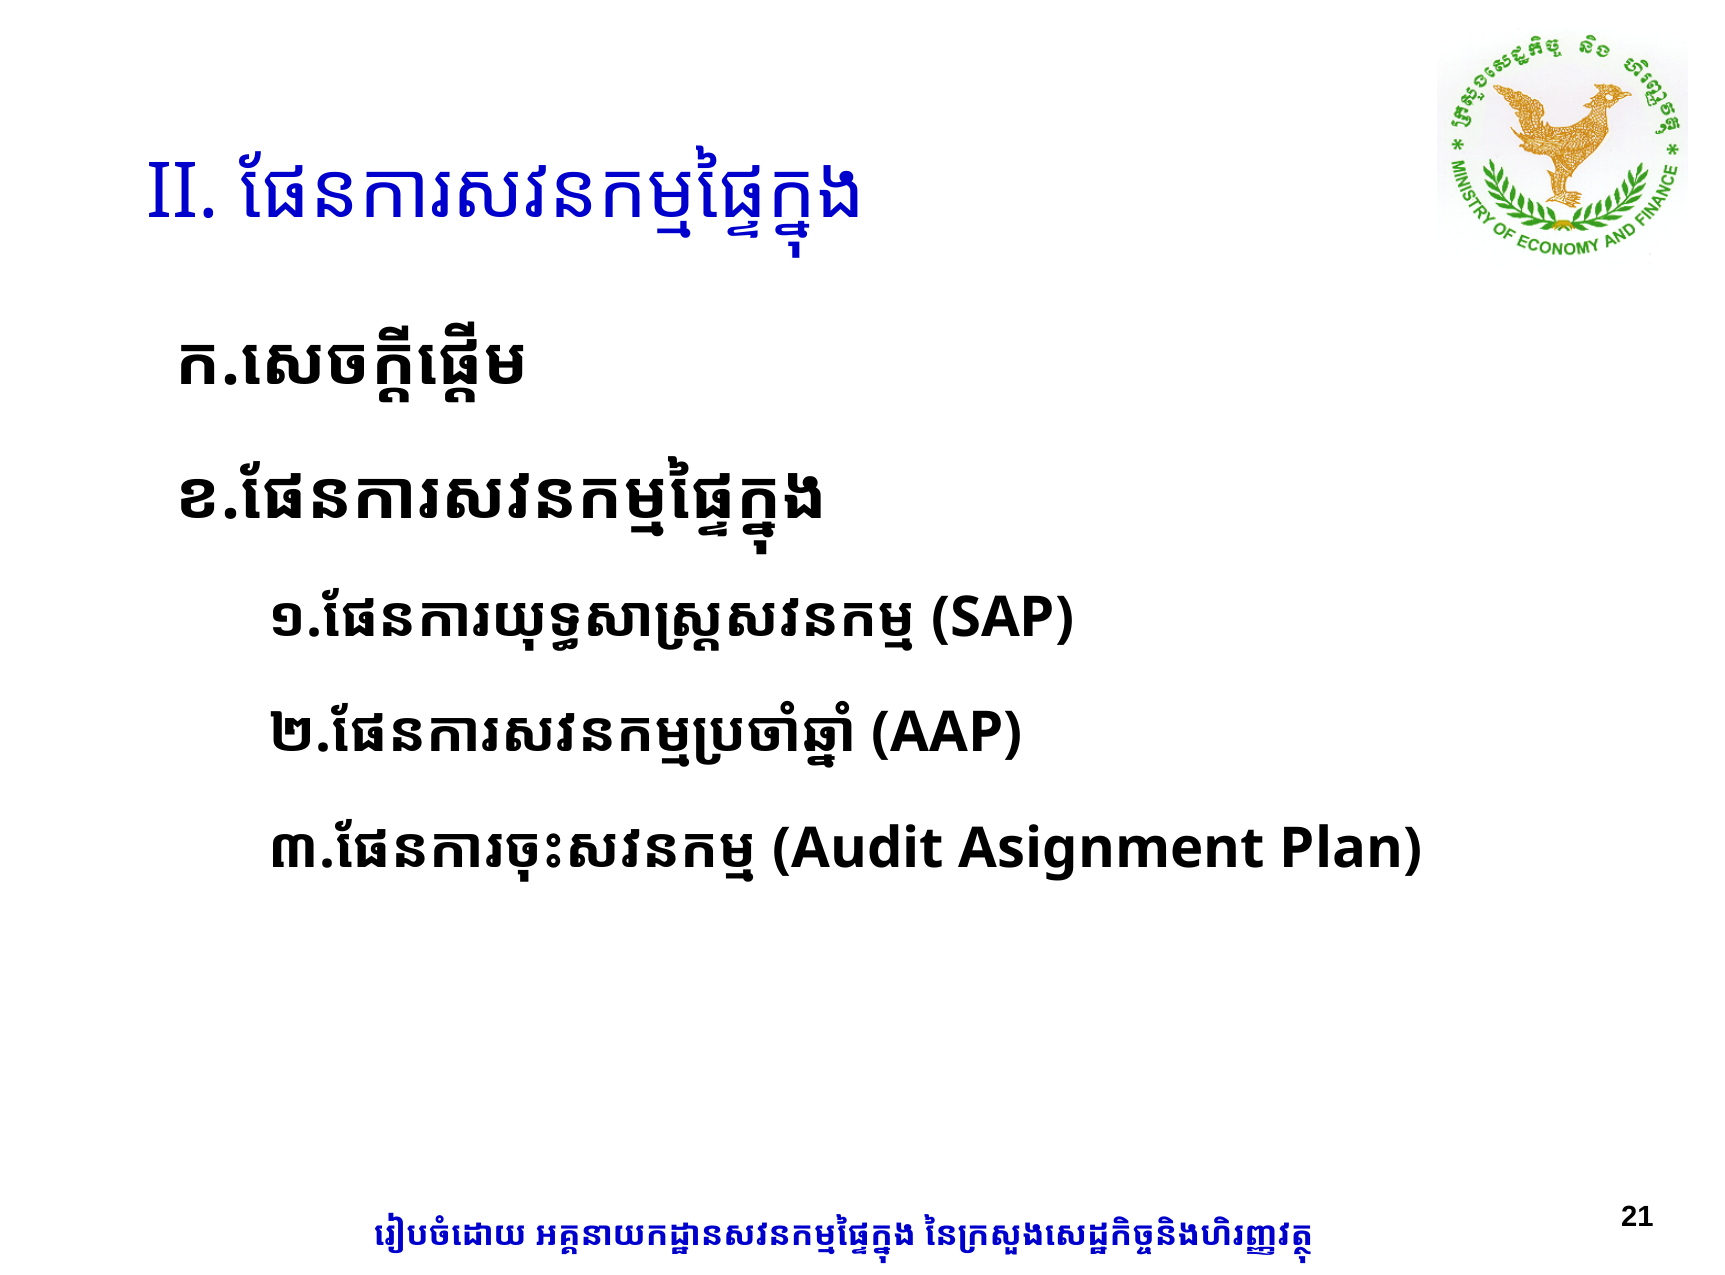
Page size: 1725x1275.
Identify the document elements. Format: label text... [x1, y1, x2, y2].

picture [1437, 28, 1688, 270]
title II. ផែនការសវនកម្មផ្ទៃក្នុង ​ [129, 56, 1525, 233]
text_box ក.សេចក្តីផ្តើម ខ.ផែនការសវនកម្ម​ផ្ទៃក្នុង ១.ផែនការយុទ្ធសាស្រ្តសវនកម្ម​ (SAP) ២.ផែនការសវនកម្ម​ប្រចាំឆ្នាំ (AAP) ៣.ផែនការចុះសវនកម្ម (Audit Asignment Plan) [158, 269, 1558, 909]
